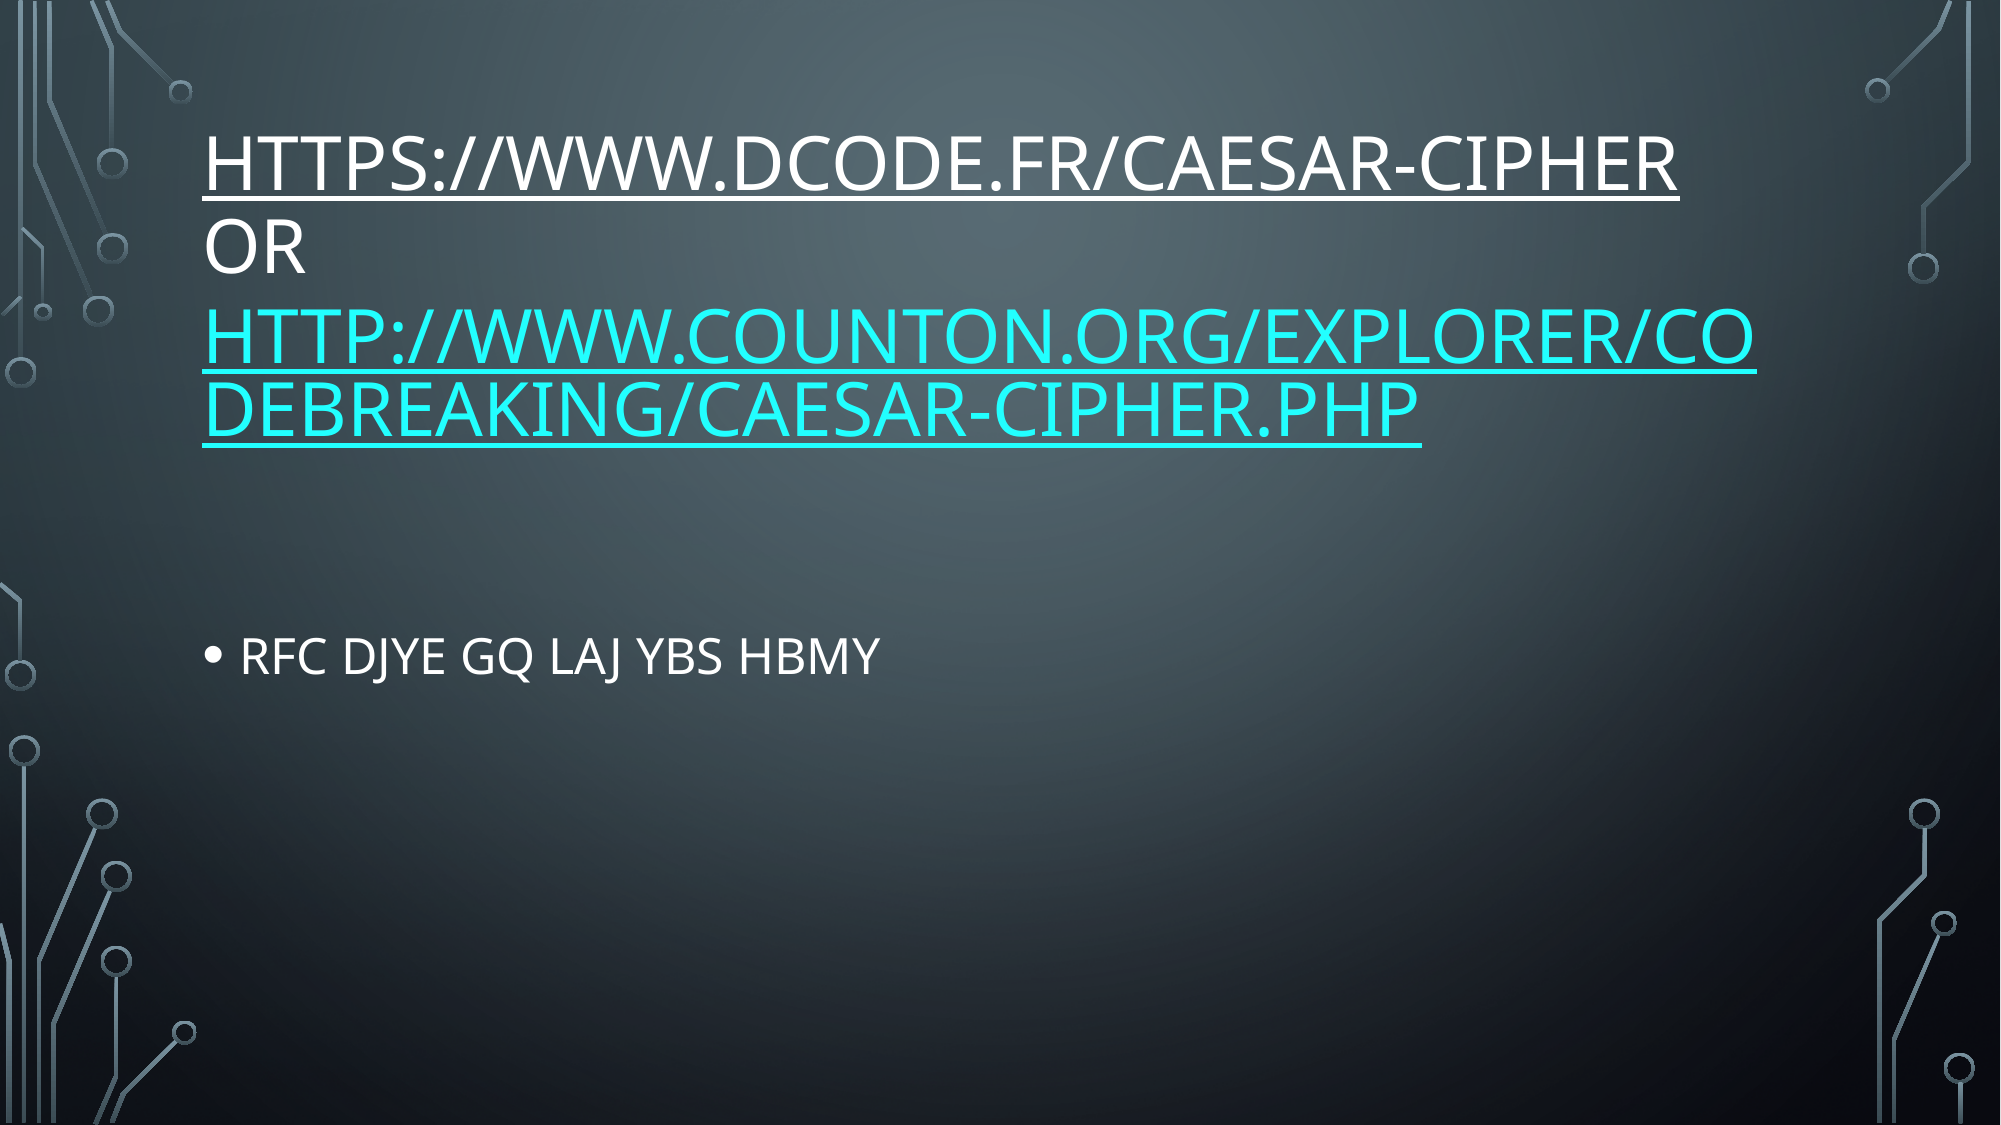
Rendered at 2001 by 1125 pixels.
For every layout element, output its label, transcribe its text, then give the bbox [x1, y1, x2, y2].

list RFC DJYE GQ LAJ YBS HBMY [187, 604, 1813, 950]
title https://www.dcode.fr/caesar-cipher or http://www.counton.org/explorer/codebreaking/caesar-cipher.php [187, 101, 1813, 479]
